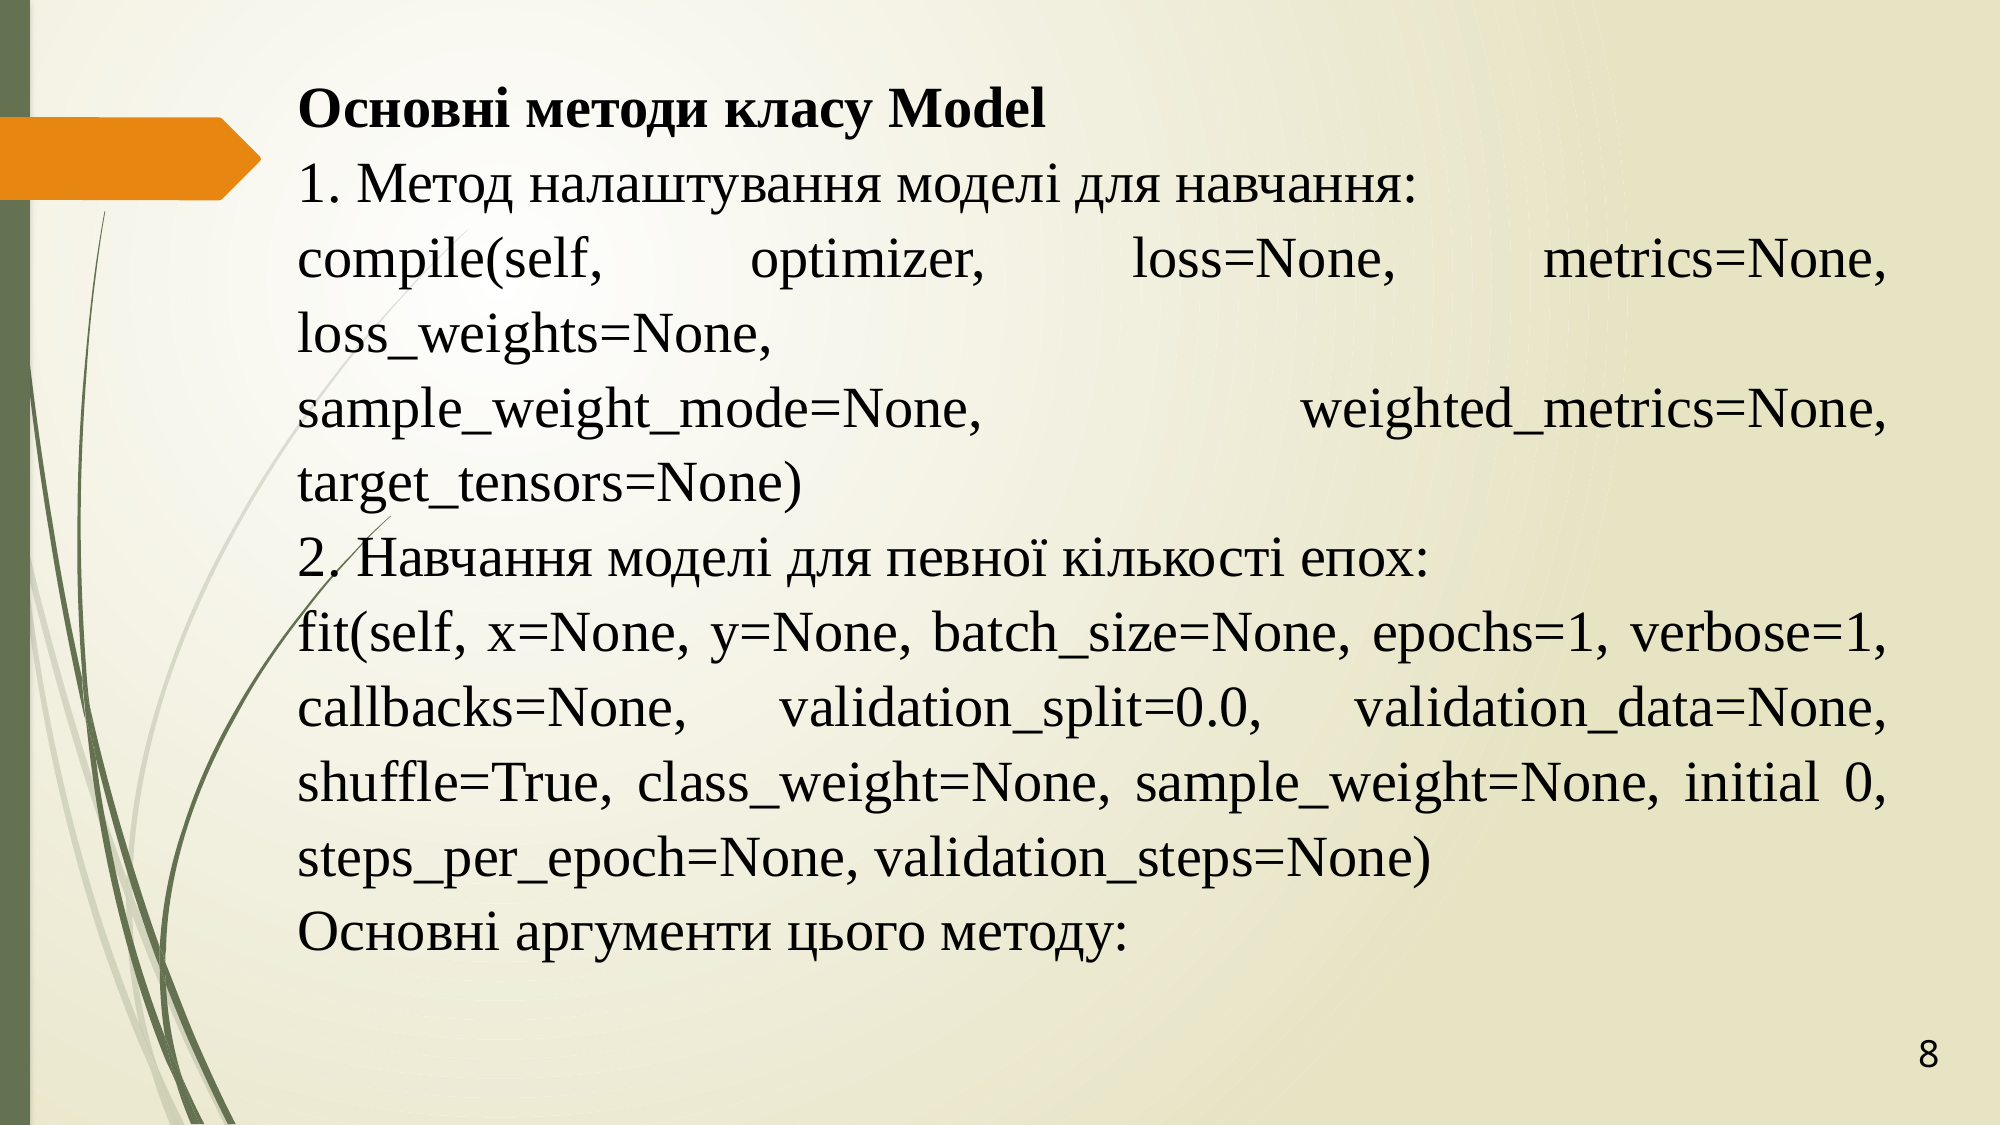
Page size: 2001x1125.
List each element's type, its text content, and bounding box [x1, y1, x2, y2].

text_box 8 [1903, 1022, 1955, 1083]
text_box Основні методи класу Model 1. Метод налаштування моделі для навчання: compile(self, optimizer, loss=None, metrics=None, loss_weights=None, sample_weight_mode=None, weighted_metrics=None, target_tensors=None) 2. Навчання моделі для певної кількості епох: fit(self, x=None, y=None, batch_size=None, epochs=1, verbose=1, callbacks=None, validation_split=0.0, validation_data=None, shuffle=True, class_weight=None, sample_weight=None, initial 0, steps_per_epoch=None, validation_steps=None) Основні аргументи цього методу: [283, 57, 1904, 970]
